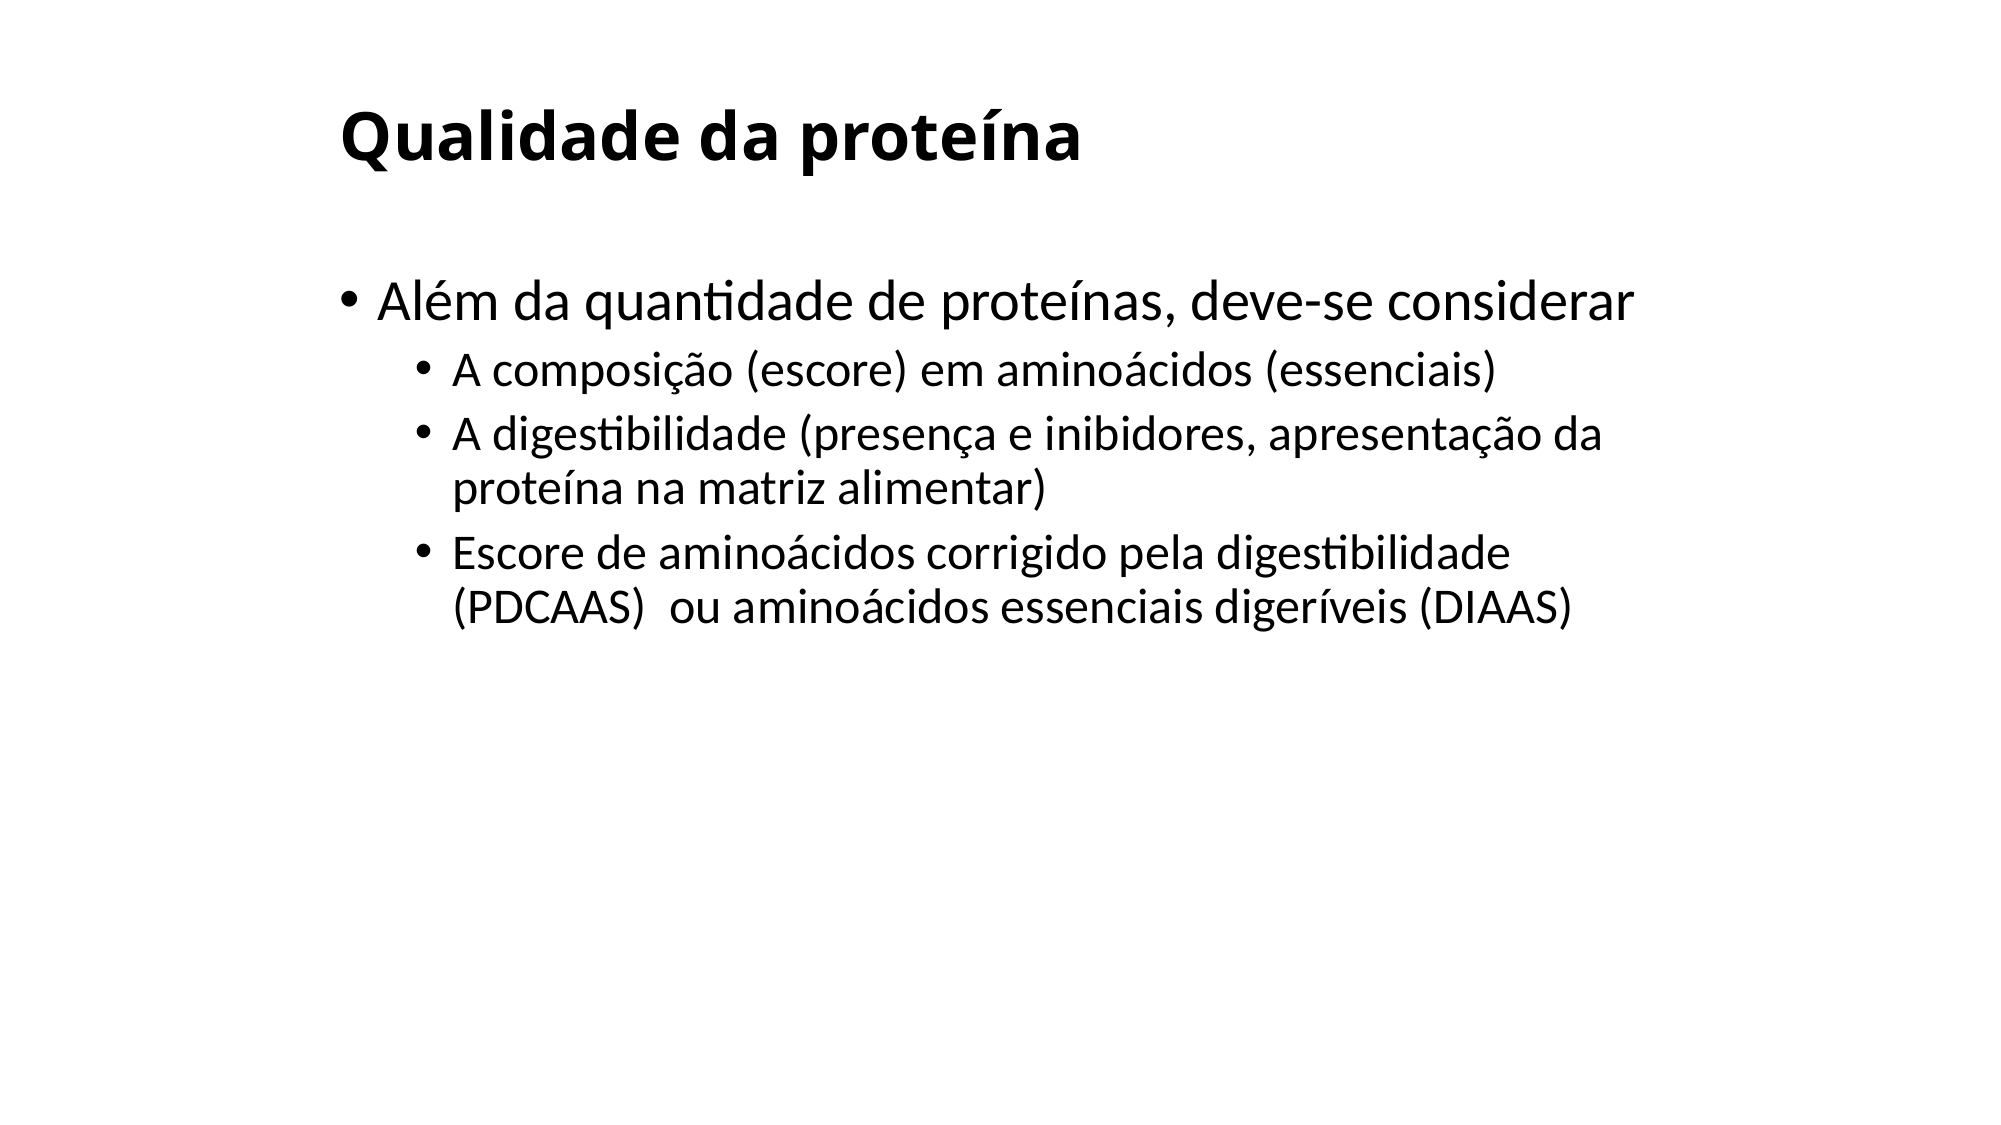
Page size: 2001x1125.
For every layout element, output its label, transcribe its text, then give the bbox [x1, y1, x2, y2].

list Além da quantidade de proteínas, deve-se considerar A composição (escore) em aminoácidos (essenciais) A digestibilidade (presença e inibidores, apresentação da proteína na matriz alimentar) Escore de aminoácidos corrigido pela digestibilidade (PDCAAS) ou aminoácidos essenciais digeríveis (DIAAS) [324, 262, 1675, 1005]
title Qualidade da proteína [324, 45, 1675, 233]
